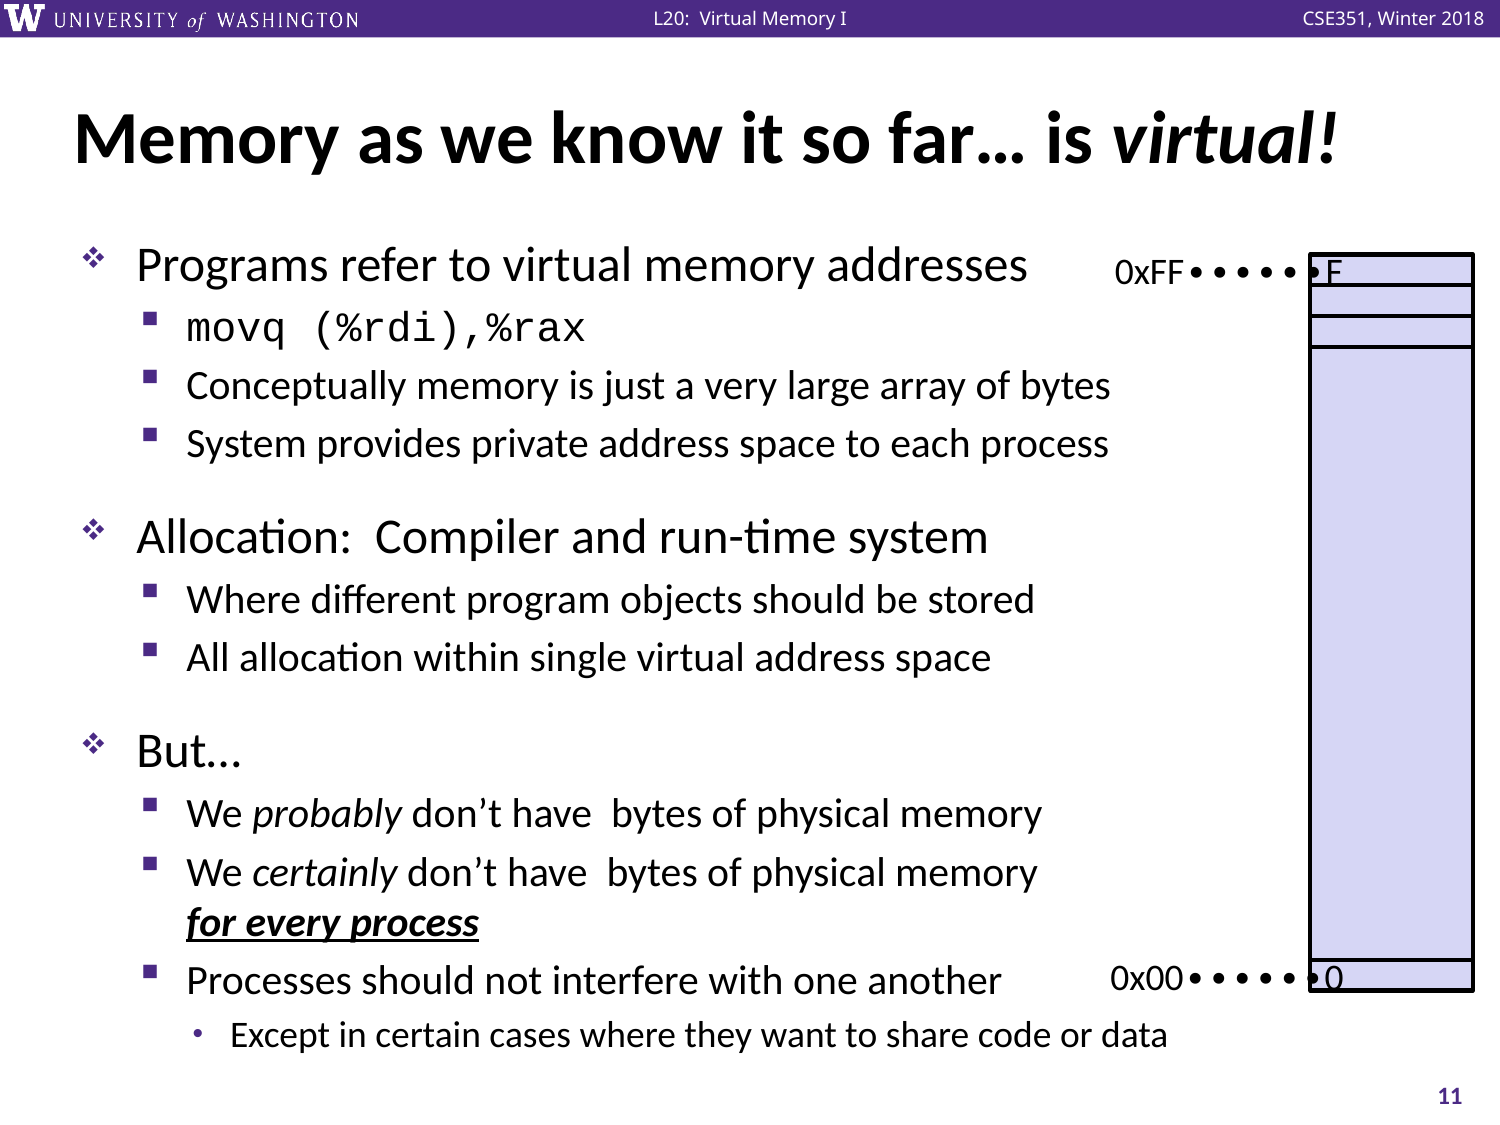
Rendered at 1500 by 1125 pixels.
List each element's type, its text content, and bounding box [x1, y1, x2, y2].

slide_number 11 [1400, 1065, 1500, 1125]
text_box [1136, 239, 1474, 1007]
picture [4, 4, 358, 32]
title Memory as we know it so far… is virtual! [58, 71, 1438, 197]
